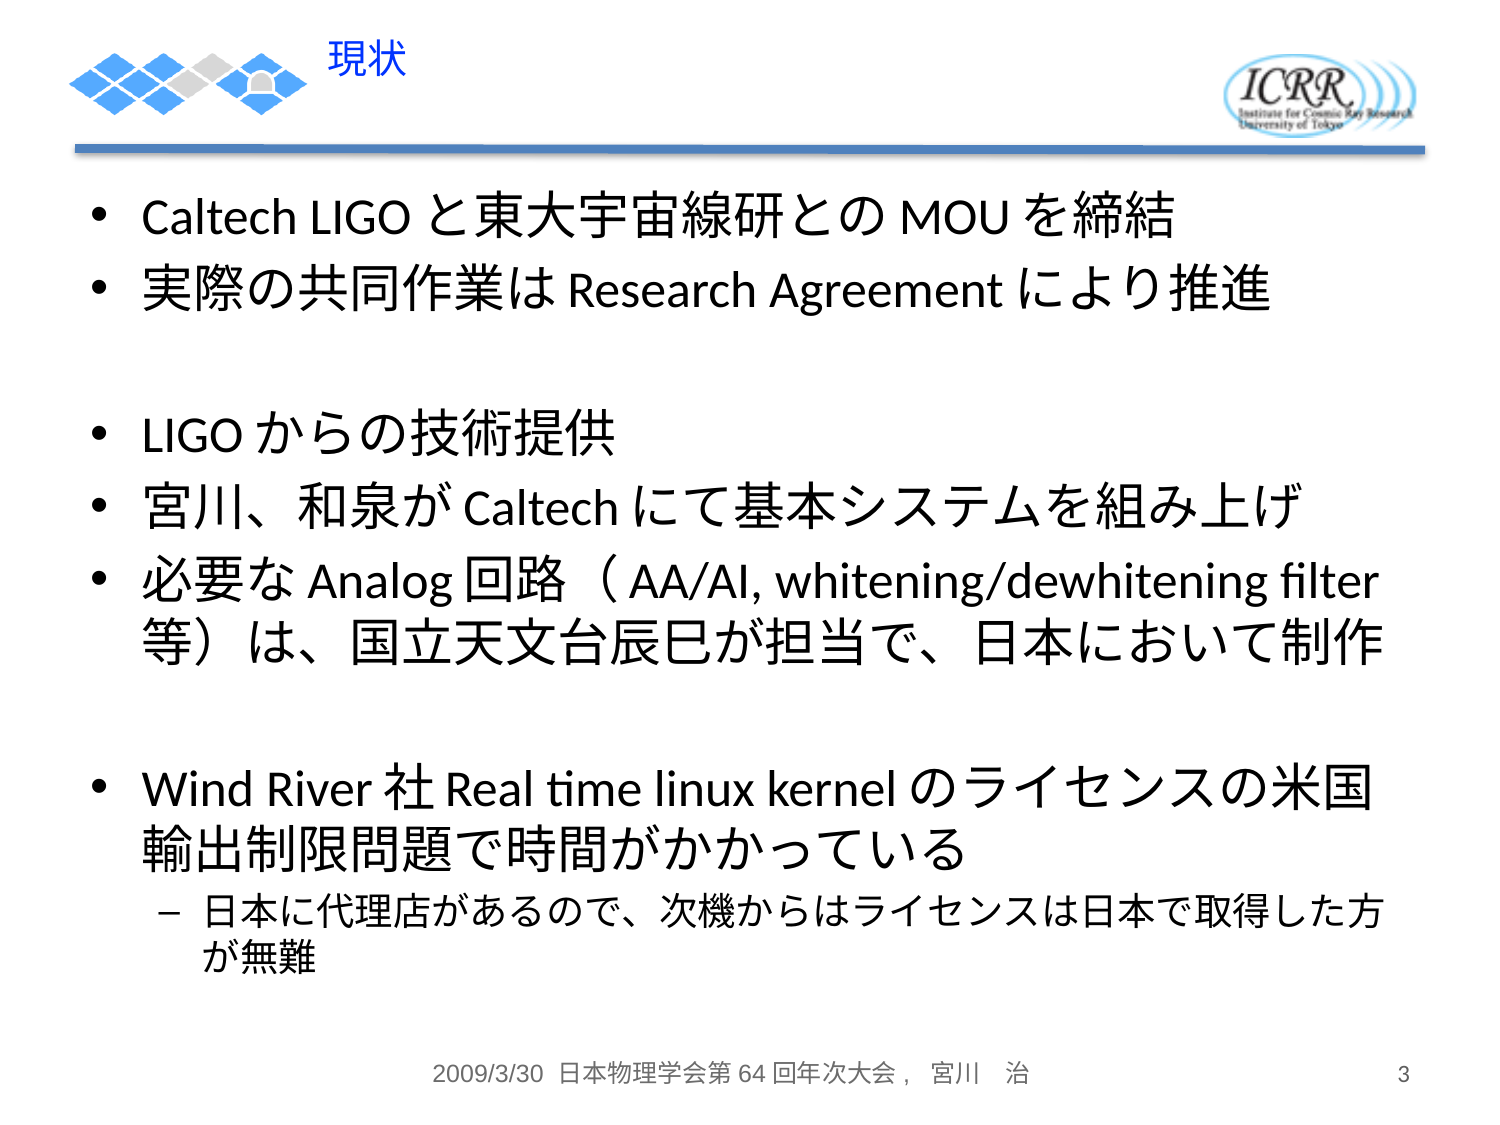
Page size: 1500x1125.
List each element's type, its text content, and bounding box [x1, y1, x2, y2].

title 現状 [312, 24, 1213, 138]
picture [1216, 54, 1425, 138]
list Caltech LIGOと東大宇宙線研とのMOUを締結 実際の共同作業はResearch Agreementにより推進 LIGOからの技術提供 宮川、和泉がCaltechにて基本システムを組み上げ 必要なAnalog回路（AA/AI, whitening/dewhitening filter等）は、国立天文台辰巳が担当で、日本において制作 Wind River社Real time linux kernelのライセンスの米国輸出制限問題で時間がかかっている 日本に代理店があるので、次機からはライセンスは日本で取得した方が無難 [75, 174, 1425, 1043]
picture [62, 49, 312, 120]
footer 2009/3/30 日本物理学会第64回年次大会, 宮川 治 [324, 1042, 1138, 1103]
slide_number 3 [1138, 1042, 1425, 1103]
